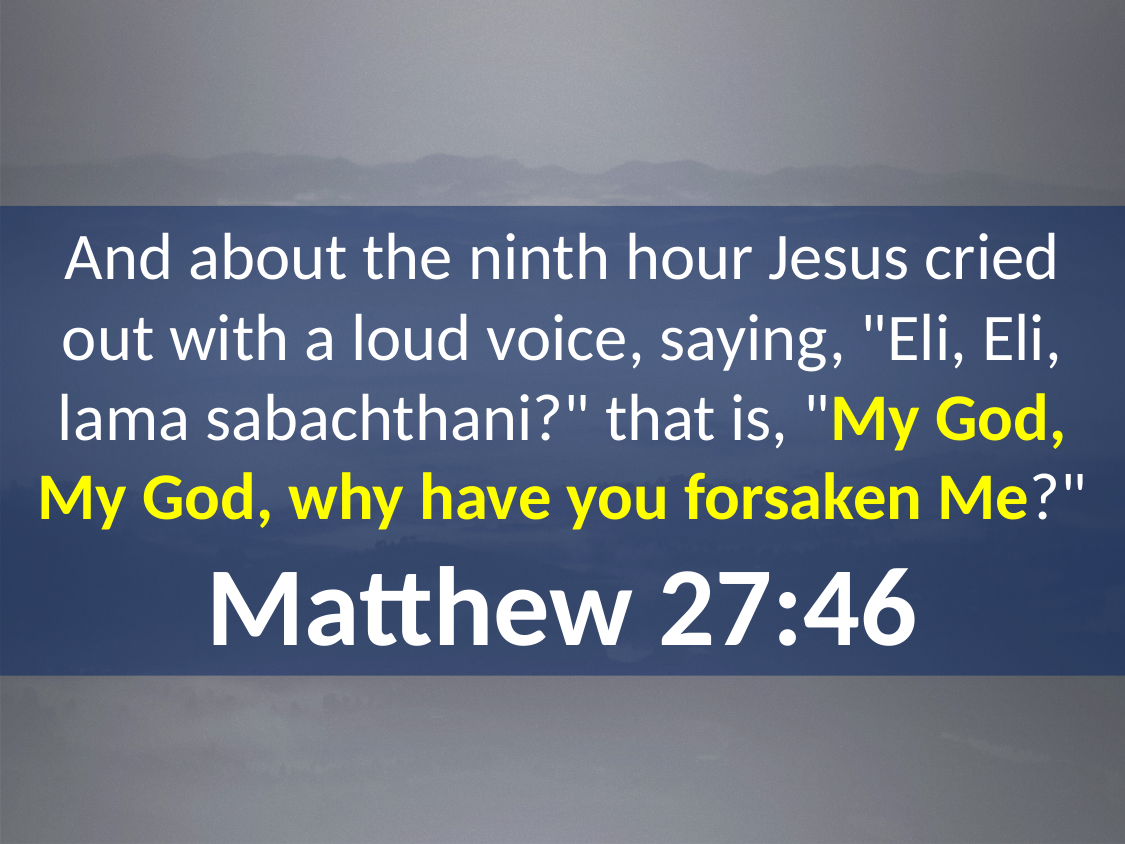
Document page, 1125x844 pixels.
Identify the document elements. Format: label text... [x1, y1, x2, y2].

text_box And about the ninth hour Jesus cried out with a loud voice, saying, "Eli, Eli, lama sabachthani?" that is, "My God, My God, why have you forsaken Me?" Matthew 27:46 [0, 205, 1125, 676]
picture [0, 0, 1125, 205]
picture [0, 676, 1125, 844]
